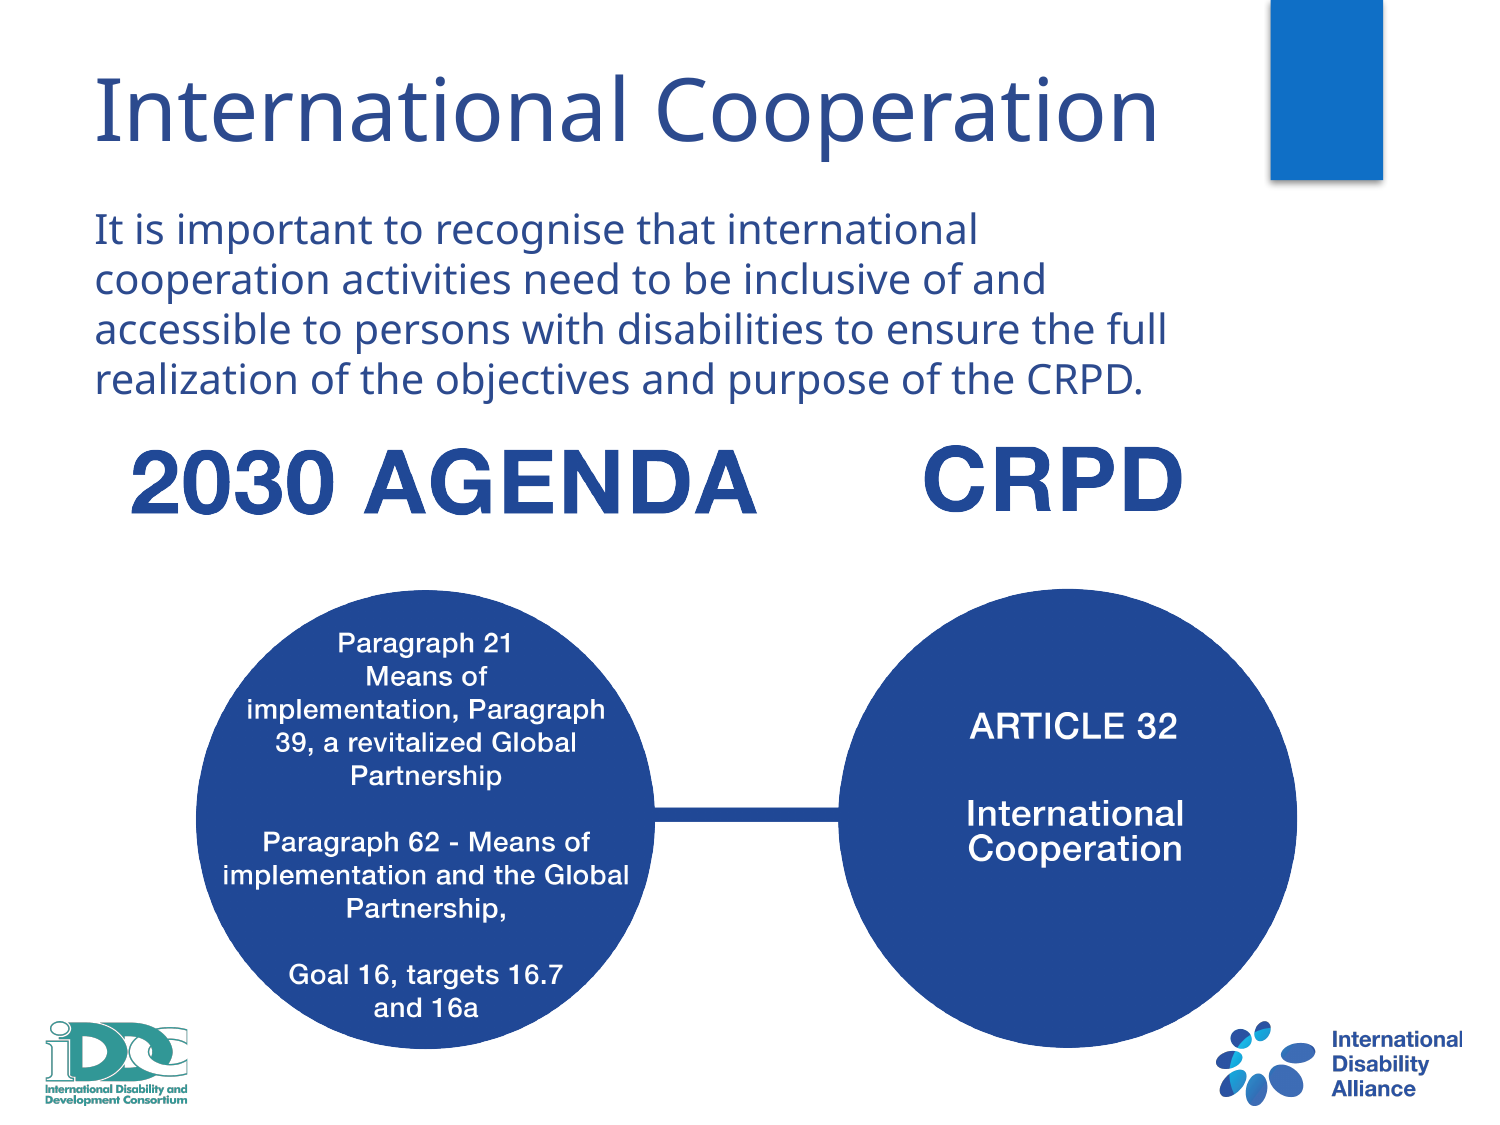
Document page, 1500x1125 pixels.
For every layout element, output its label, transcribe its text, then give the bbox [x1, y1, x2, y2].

text_box It is important to recognise that international cooperation activities need to be inclusive of and accessible to persons with disabilities to ensure the full realization of the objectives and purpose of the CRPD. [79, 195, 1237, 335]
title International Cooperation [79, 46, 1237, 195]
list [19, 336, 1414, 1125]
